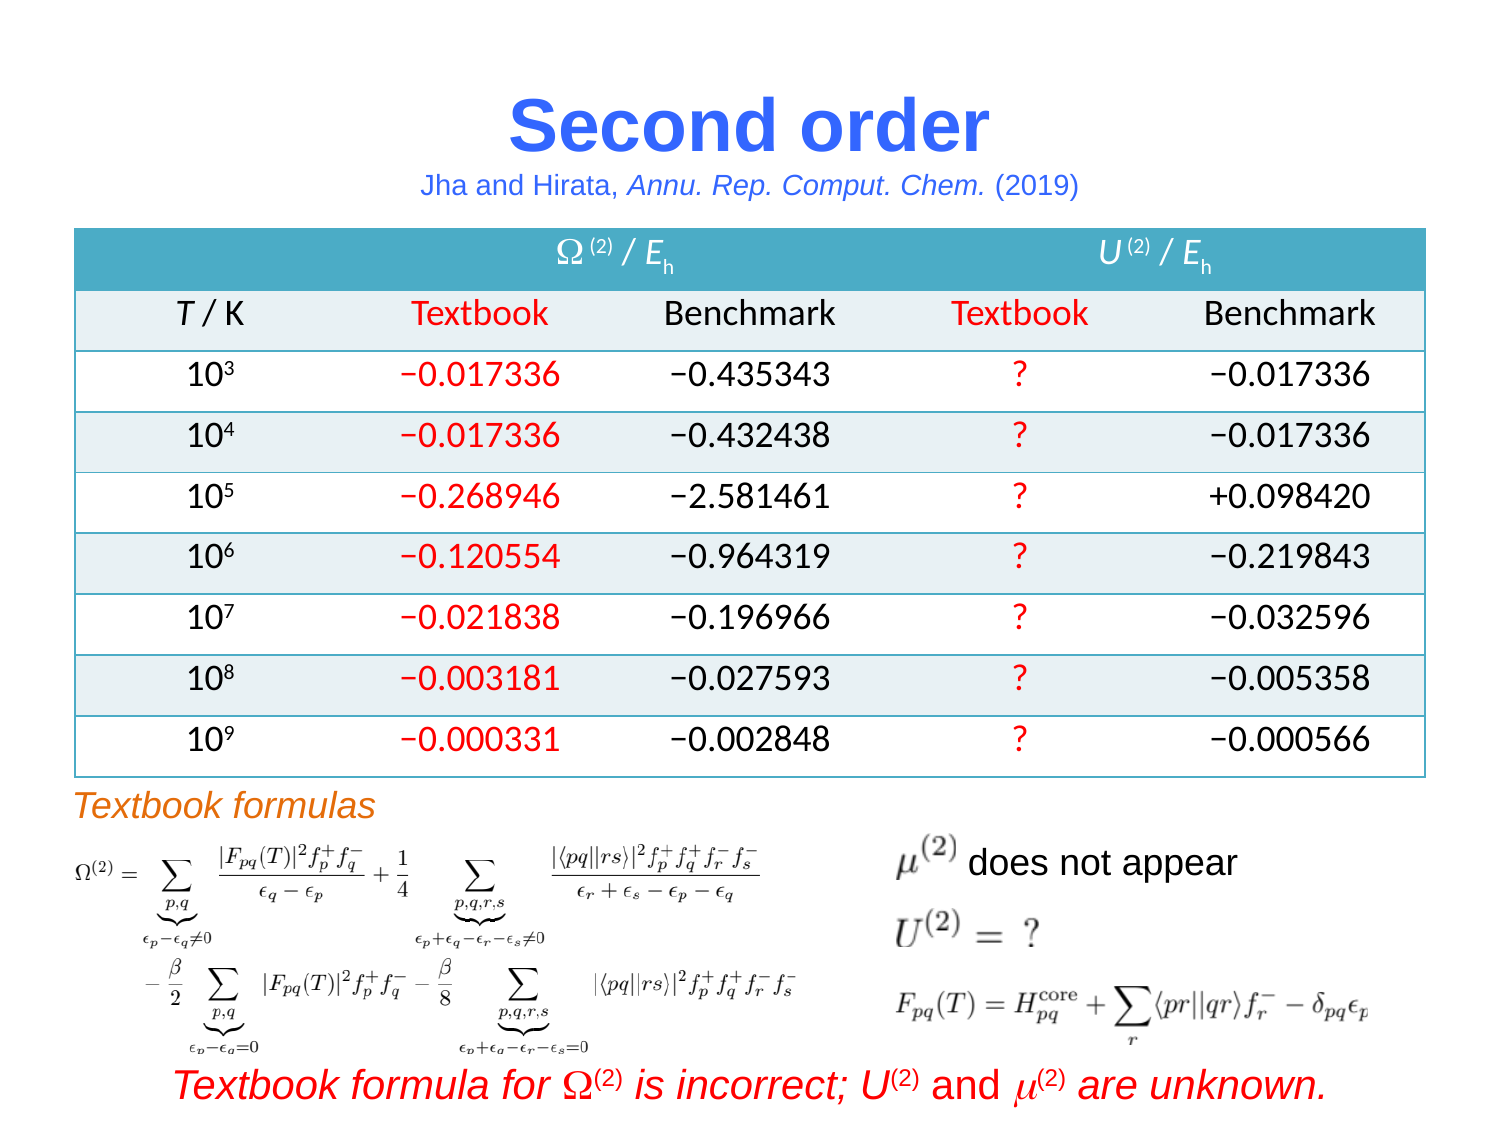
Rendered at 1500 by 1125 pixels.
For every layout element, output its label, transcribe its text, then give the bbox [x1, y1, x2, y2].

table_cell Textbook [345, 291, 615, 350]
table_cell −0.017336 [345, 352, 615, 411]
table_header U (2) / Eh [885, 230, 1424, 289]
table_cell −0.005358 [1155, 656, 1424, 715]
table_cell −0.032596 [1155, 595, 1424, 654]
table_cell −0.017336 [1155, 352, 1424, 411]
table_cell +0.098420 [1155, 473, 1424, 532]
table_cell 105 [76, 473, 345, 532]
table_cell −0.017336 [1155, 413, 1424, 472]
table_cell −0.219843 [1155, 534, 1424, 593]
table_cell ? [885, 352, 1155, 411]
picture [895, 908, 1040, 947]
picture [74, 843, 796, 1054]
table_header [76, 230, 345, 289]
table_cell −0.268946 [345, 473, 615, 532]
table_cell ? [885, 595, 1155, 654]
table_cell ? [885, 413, 1155, 472]
table_cell −0.435343 [615, 352, 885, 411]
table_cell Benchmark [1155, 291, 1424, 350]
table_cell −0.021838 [345, 595, 615, 654]
table_cell −0.027593 [615, 656, 885, 715]
table_cell −0.120554 [345, 534, 615, 593]
table_cell −0.002848 [615, 717, 885, 776]
table_cell −0.000566 [1155, 717, 1424, 776]
table_cell −0.017336 [345, 413, 615, 472]
table_cell 109 [76, 717, 345, 773]
table_cell T / K [76, 291, 345, 350]
text_box Textbook formulas [56, 773, 392, 834]
table_cell 104 [76, 413, 345, 472]
table_cell 103 [76, 352, 345, 411]
picture [895, 984, 1368, 1046]
table_cell −0.003181 [345, 656, 615, 715]
table_cell −2.581461 [615, 473, 885, 532]
text_box Textbook formula for W(2) is incorrect; U(2) and m(2) are unknown. [156, 1050, 1344, 1115]
table_cell −0.964319 [615, 534, 885, 593]
table_cell 106 [76, 534, 345, 593]
table_cell −0.196966 [615, 595, 885, 654]
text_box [895, 830, 1256, 892]
table_cell ? [885, 656, 1155, 715]
table_cell −0.000331 [345, 717, 615, 776]
table_cell ? [885, 717, 1155, 776]
table_cell Benchmark [615, 291, 885, 350]
table_cell ? [885, 534, 1155, 593]
table_cell Textbook [885, 291, 1155, 350]
table_header W (2) / Eh [345, 230, 885, 289]
table_cell 107 [76, 595, 345, 654]
table_cell ? [885, 473, 1155, 532]
table_cell −0.432438 [615, 413, 885, 472]
table_cell 108 [76, 656, 345, 715]
title Second order Jha and Hirata, Annu. Rep. Comput. Chem. (2019) [75, 45, 1425, 228]
